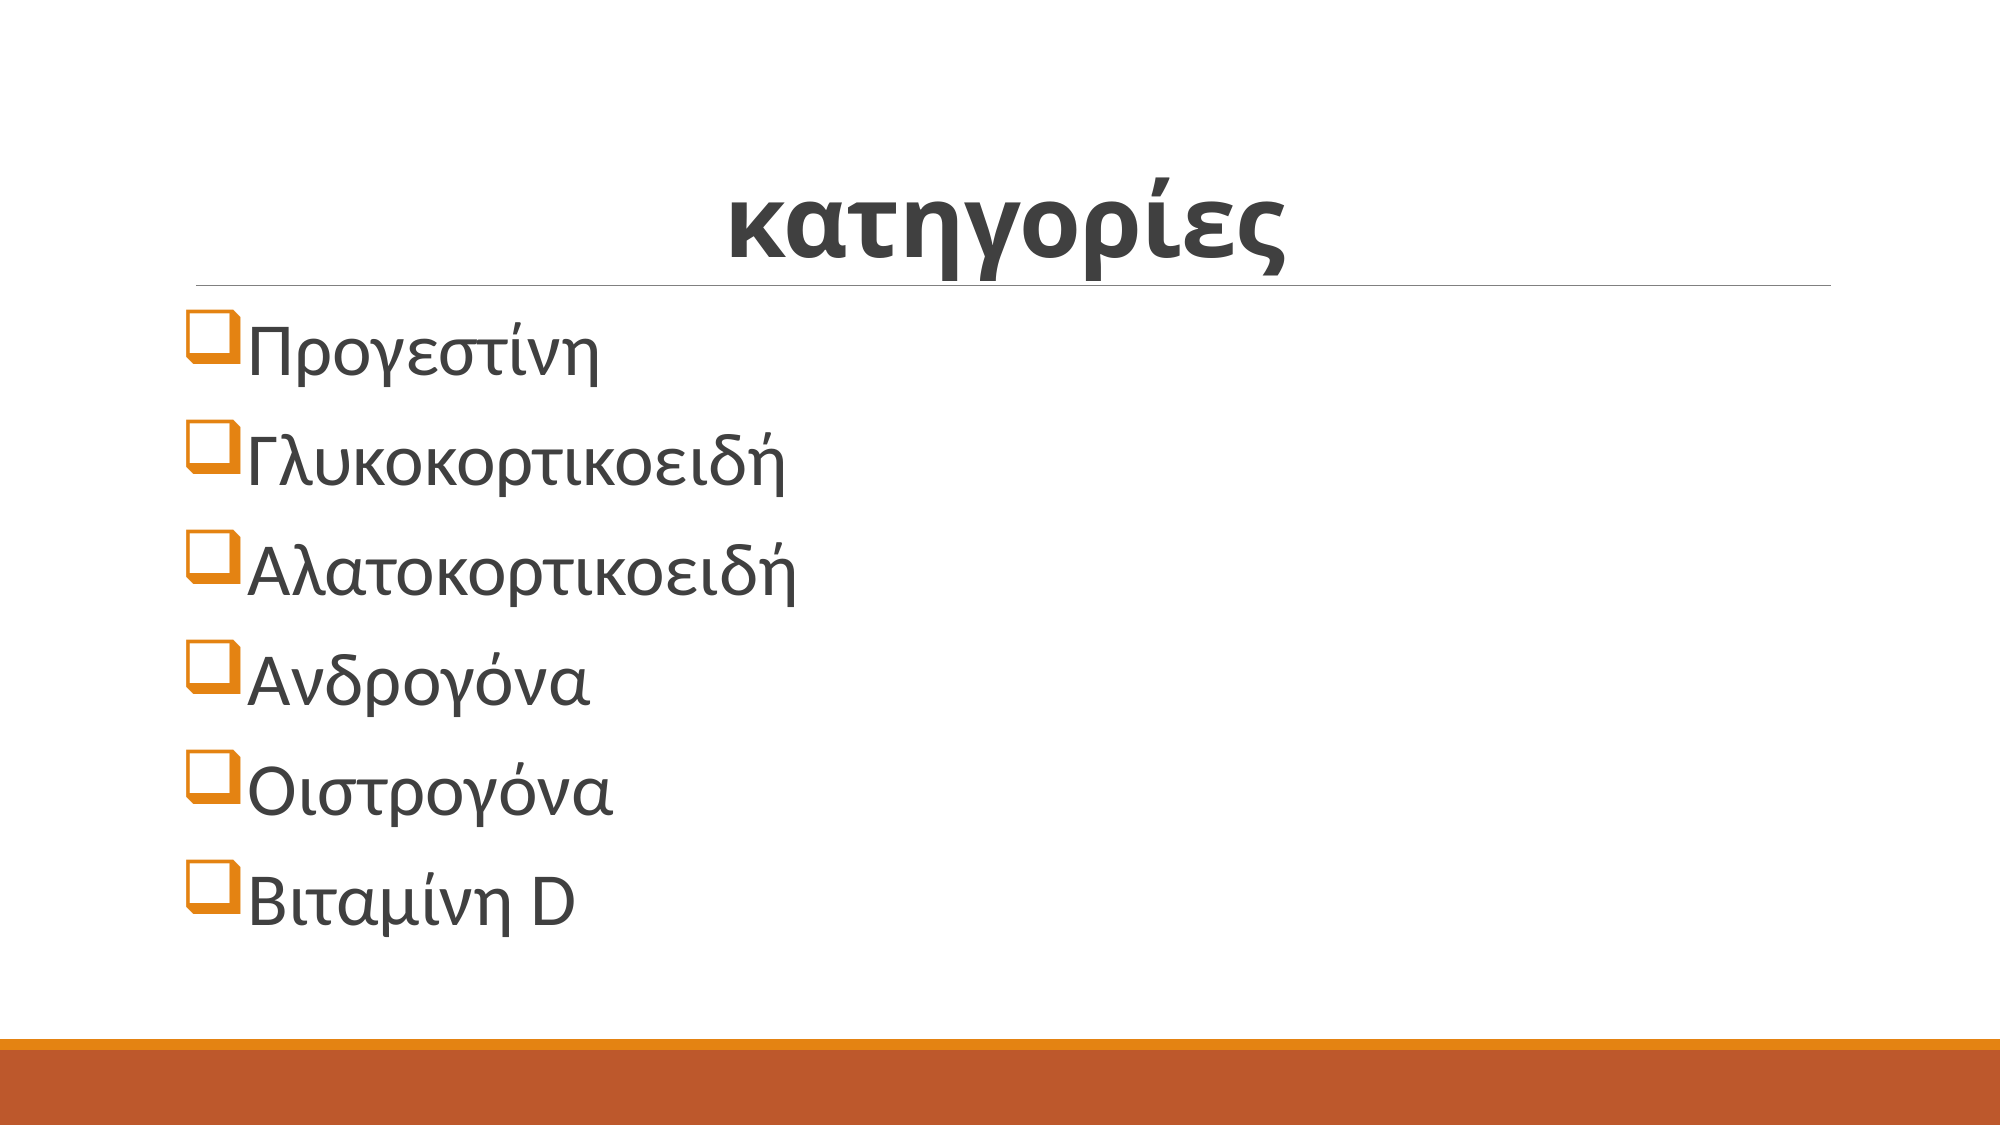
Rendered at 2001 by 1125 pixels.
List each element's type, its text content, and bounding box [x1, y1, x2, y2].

list Προγεστίνη Γλυκοκορτικοειδή Αλατοκορτικοειδή Ανδρογόνα Οιστρογόνα Βιταμίνη D [180, 302, 1830, 963]
title κατηγορίες [180, 47, 1830, 285]
